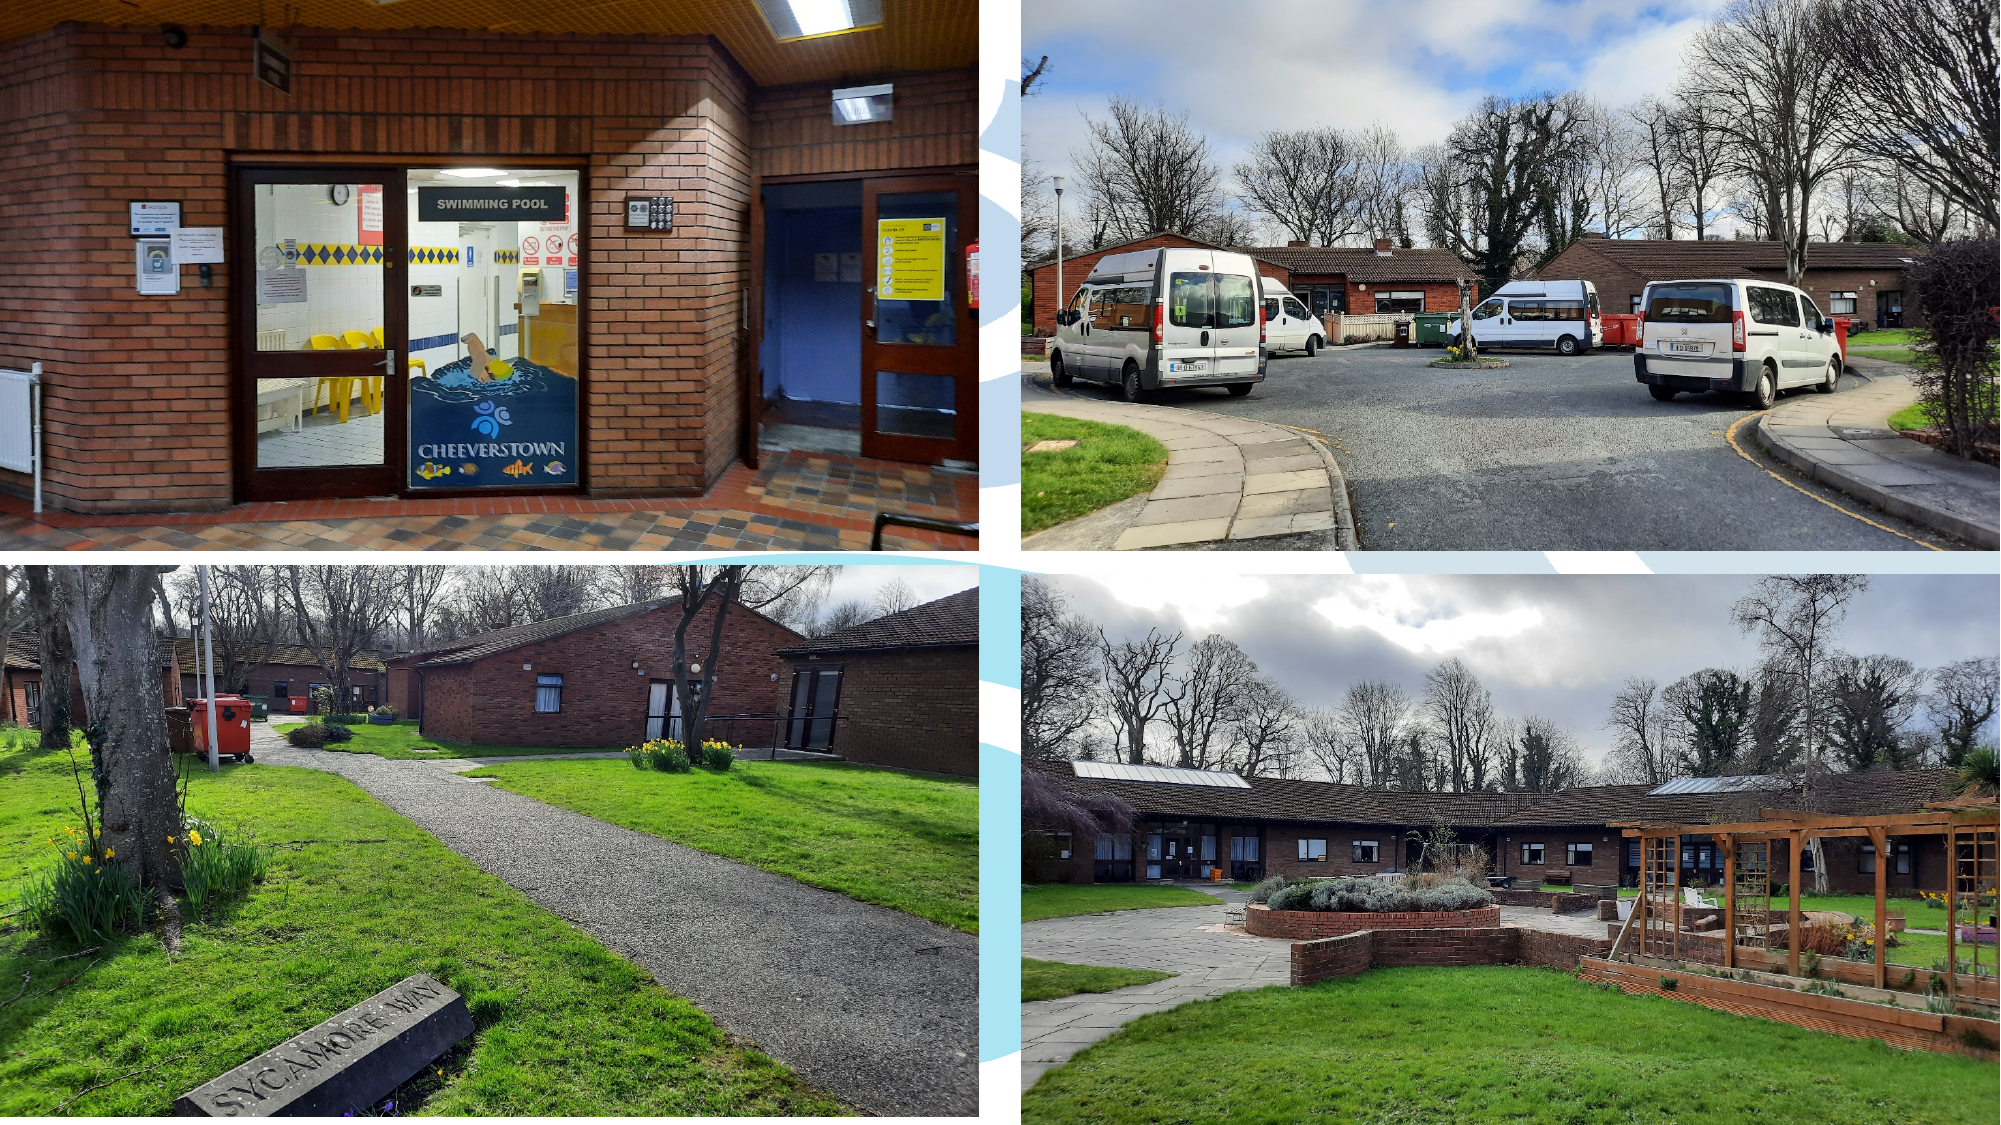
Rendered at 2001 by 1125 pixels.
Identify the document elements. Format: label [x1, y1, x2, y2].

picture [0, 565, 979, 1117]
list [0, 0, 978, 551]
picture [1021, 574, 2000, 1125]
picture [1021, 0, 2000, 551]
